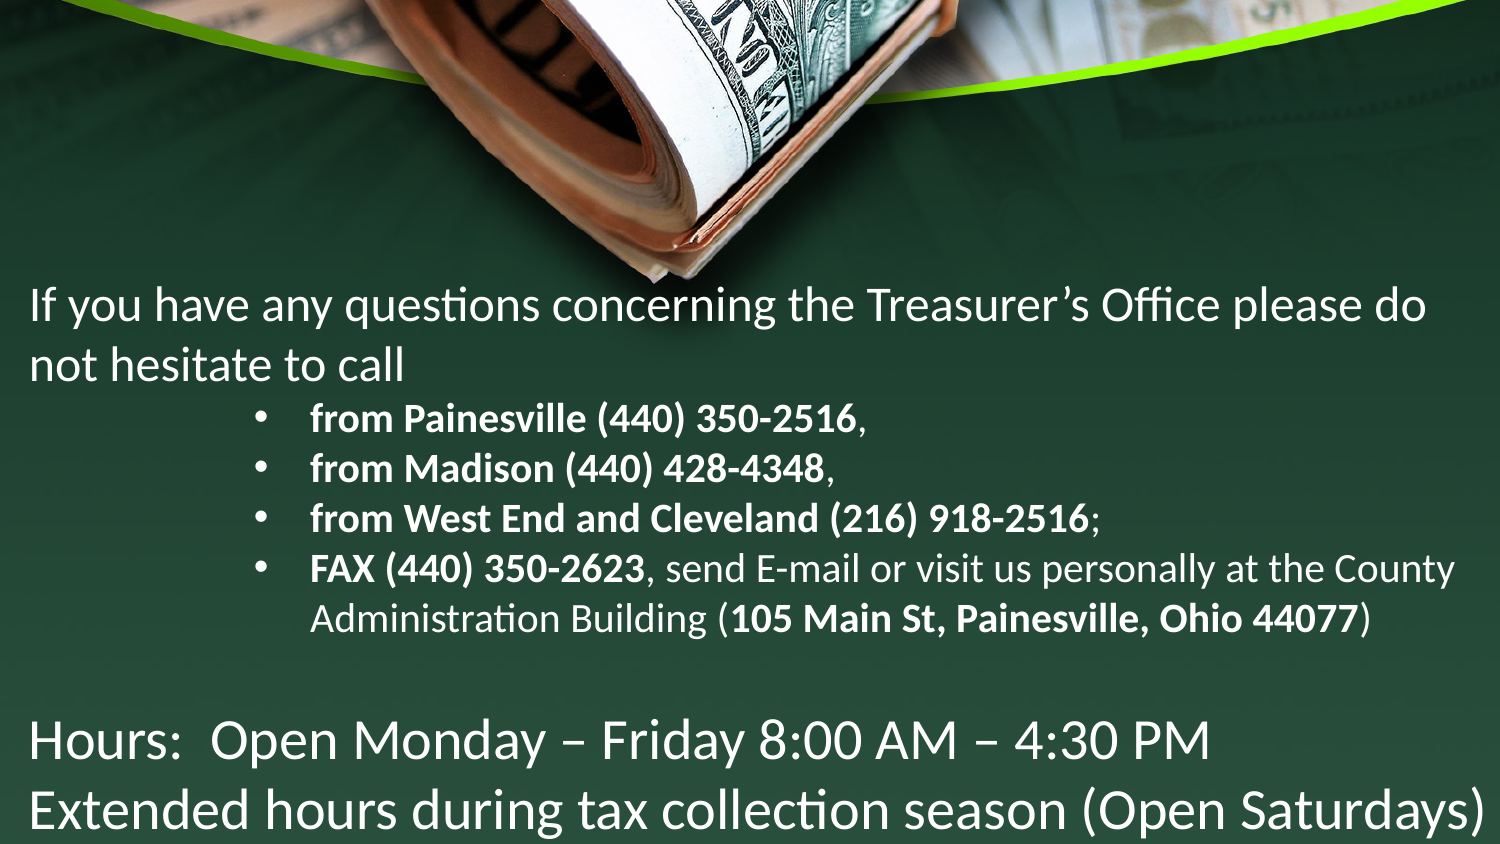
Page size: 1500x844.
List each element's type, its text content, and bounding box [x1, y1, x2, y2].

text_box If you have any questions concerning the Treasurer’s Office please do not hesitate to call from Painesville (440) 350-2516, from Madison (440) 428-4348, from West End and Cleveland (216) 918-2516; FAX (440) 350-2623, send E-mail or visit us personally at the County Administration Building (105 Main St, Painesville, Ohio 44077) Hours: Open Monday – Friday 8:00 AM – 4:30 PM Extended hours during tax collection season (Open Saturdays) [14, 263, 1500, 788]
picture [0, 0, 1500, 844]
